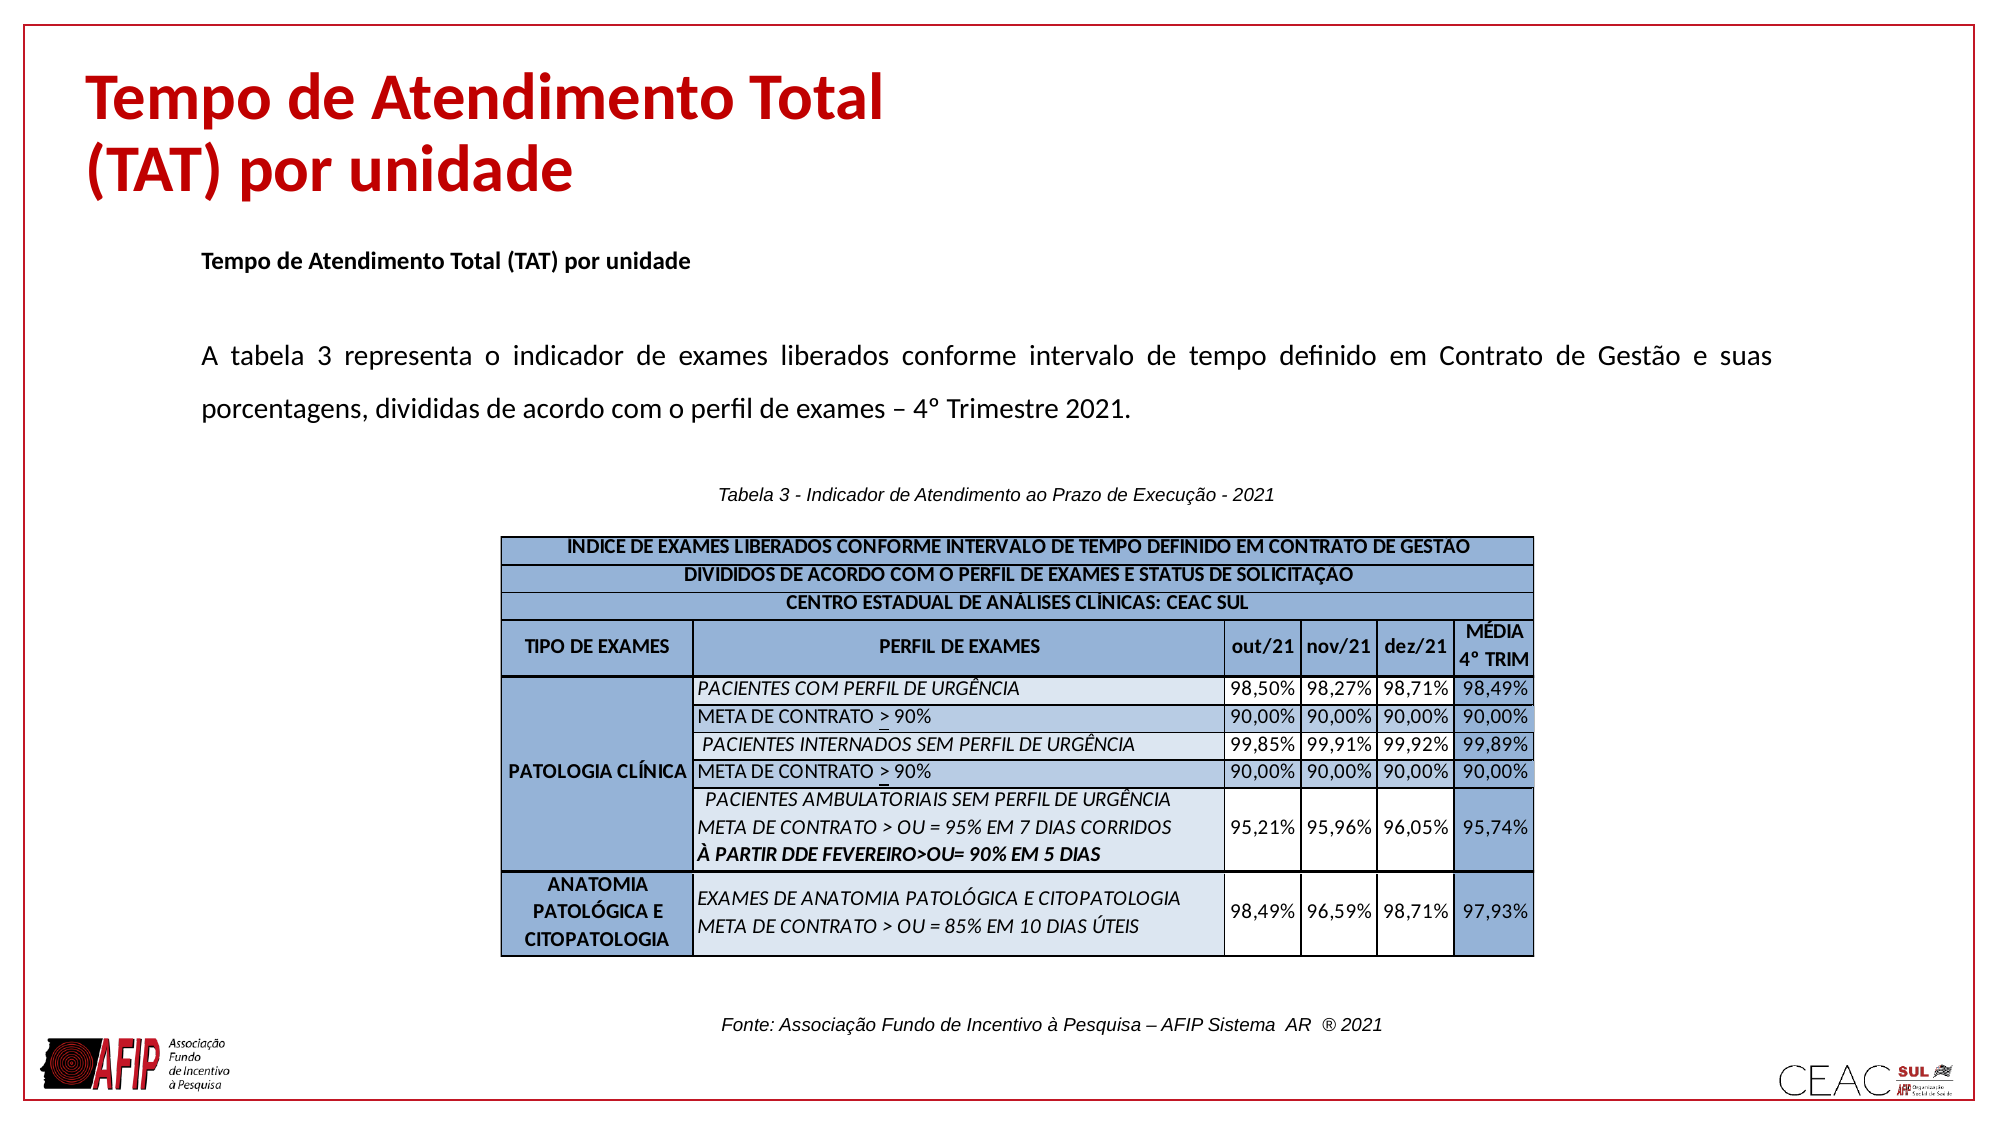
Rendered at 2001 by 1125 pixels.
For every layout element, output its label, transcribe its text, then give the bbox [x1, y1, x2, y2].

text_box Fonte: Associação Fundo de Incentivo à Pesquisa – AFIP Sistema AR ® 2021 [565, 994, 1590, 1043]
text_box Tabela 3 - Indicador de Atendimento ao Prazo de Execução - 2021 [650, 475, 1590, 513]
text_box [23, 24, 1975, 1101]
picture [1775, 1101, 1958, 1105]
picture [500, 536, 1536, 959]
